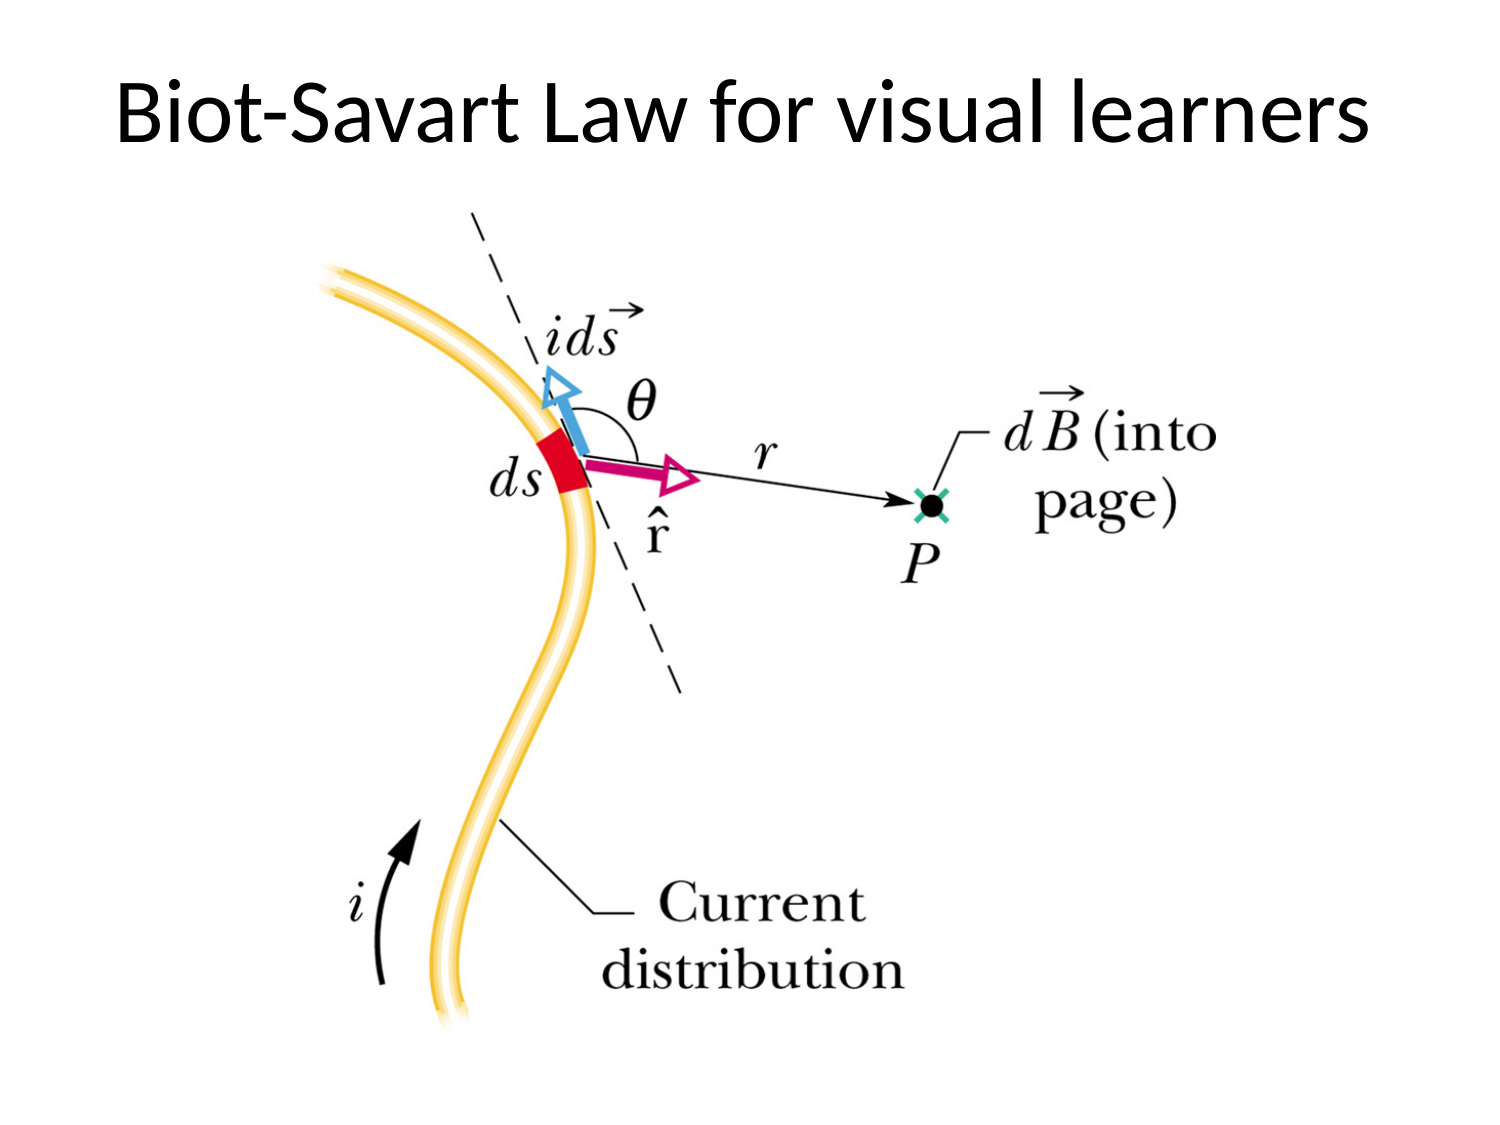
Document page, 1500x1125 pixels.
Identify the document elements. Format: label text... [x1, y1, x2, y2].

text_box afg001.jpg [676, 0, 824, 210]
title Biot-Savart Law for visual learners [24, 12, 676, 200]
picture [312, 212, 1216, 1032]
title Biot-Savart Law for visual learners [824, 12, 1463, 200]
